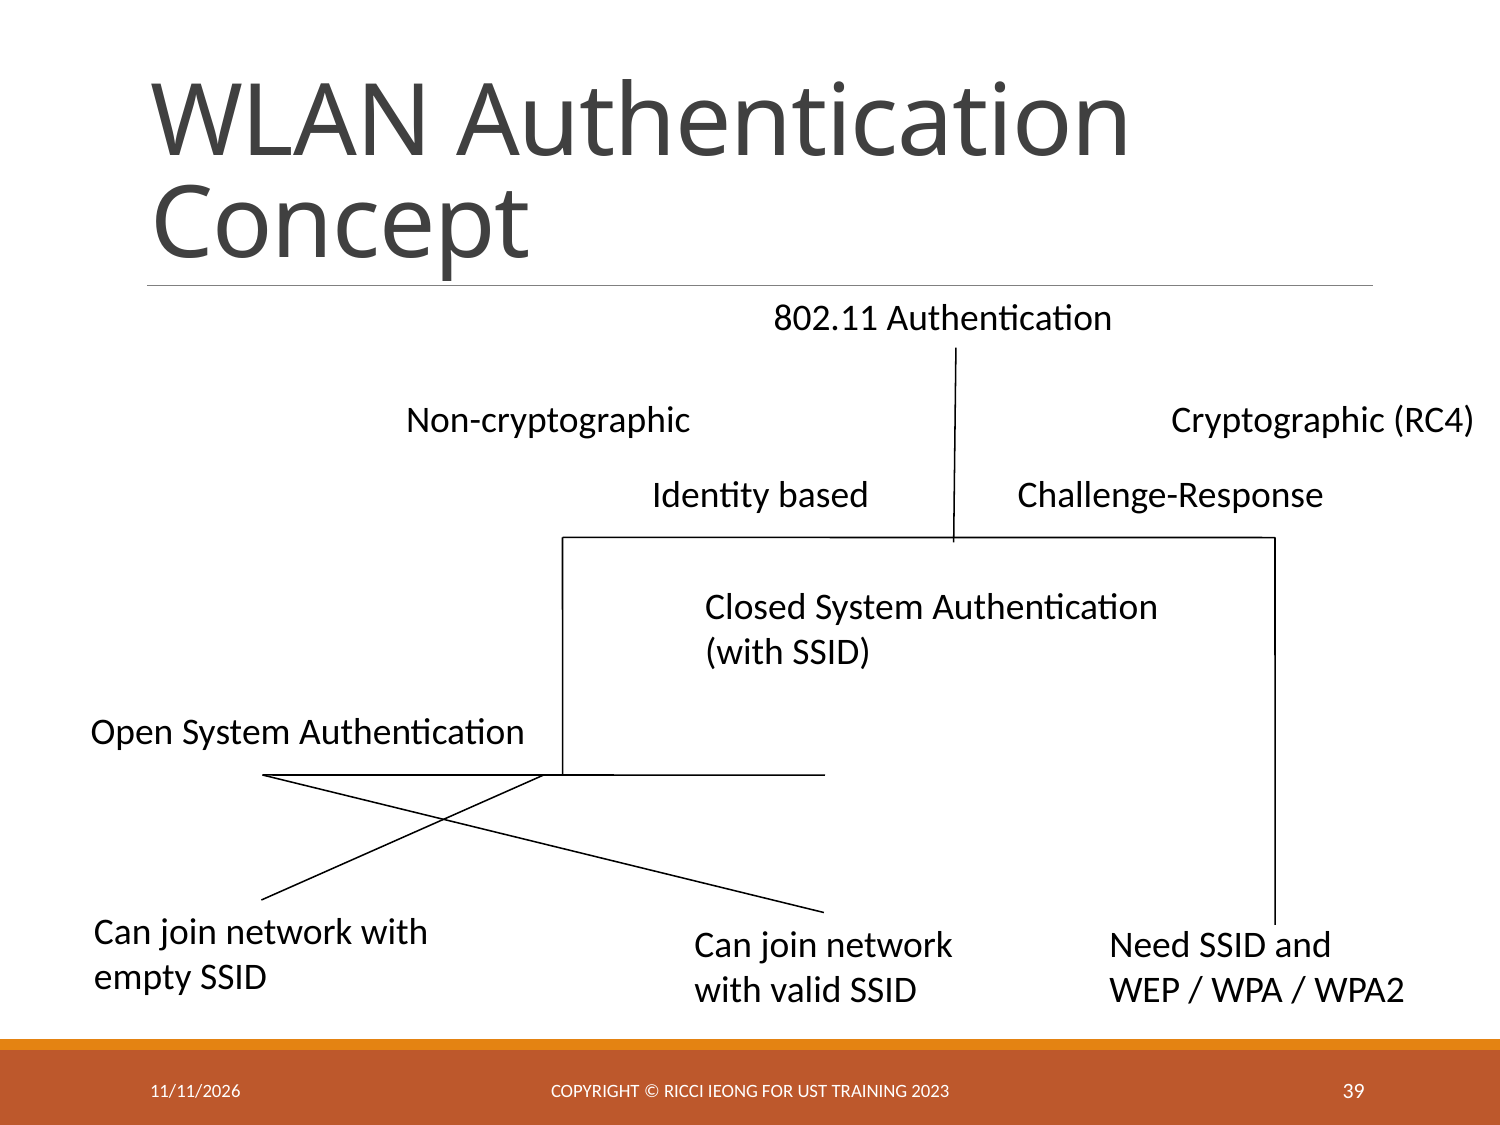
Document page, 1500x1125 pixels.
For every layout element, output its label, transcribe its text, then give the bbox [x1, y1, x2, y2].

text_box Closed System Authentication (with SSID) [690, 574, 1183, 680]
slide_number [135, 1059, 440, 1120]
footer Copyright © Ricci IEONG for UST training 2023 [453, 1059, 1047, 1120]
slide_number 39 [1218, 1059, 1380, 1120]
text_box 802.11 Authentication [758, 286, 1128, 346]
text_box Identity based [637, 462, 885, 523]
text_box Need SSID and WEP / WPA / WPA2 [1094, 912, 1435, 1018]
text_box Can join network with valid SSID [679, 912, 969, 1018]
text_box Cryptographic (RC4) [1156, 387, 1490, 448]
text_box Non-cryptographic [391, 387, 706, 448]
text_box Challenge-Response [1002, 462, 1340, 523]
title WLAN Authentication Concept [135, 47, 1373, 285]
text_box Open System Authentication [75, 699, 541, 760]
text_box Can join network with empty SSID [79, 899, 444, 1005]
